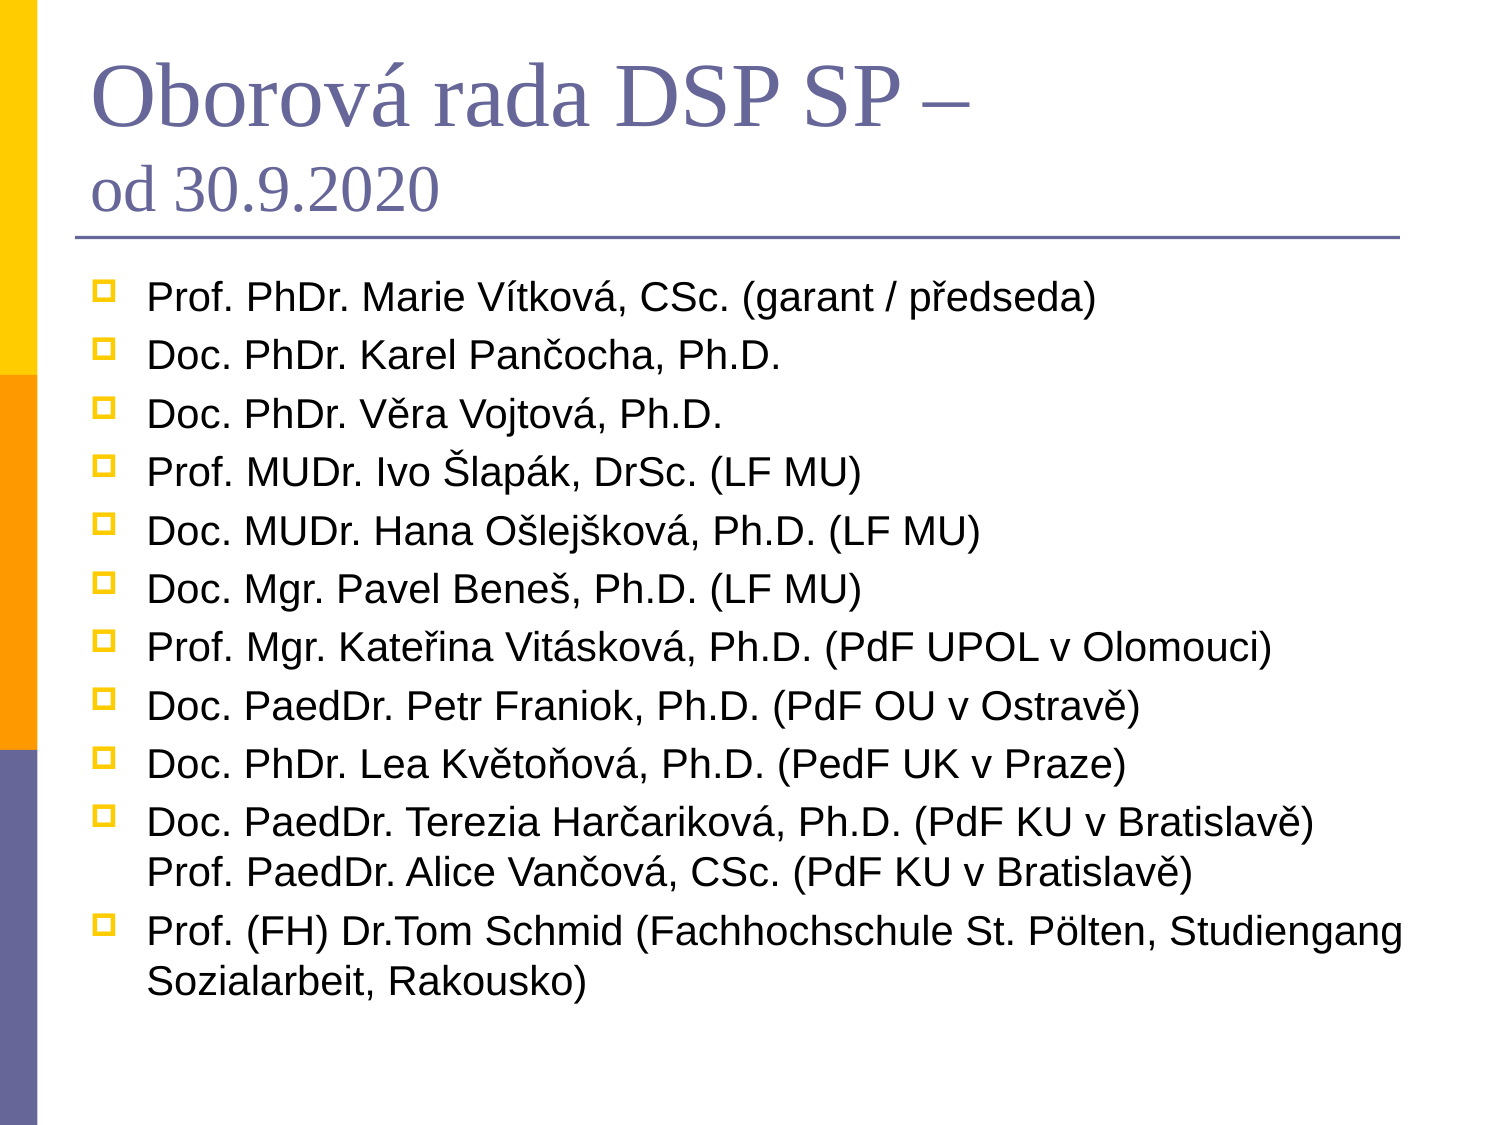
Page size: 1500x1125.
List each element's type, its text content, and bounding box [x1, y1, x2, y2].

list Prof. PhDr. Marie Vítková, CSc. (garant / předseda) Doc. PhDr. Karel Pančocha, Ph.D. Doc. PhDr. Věra Vojtová, Ph.D. Prof. MUDr. Ivo Šlapák, DrSc. (LF MU) Doc. MUDr. Hana Ošlejšková, Ph.D. (LF MU) Doc. Mgr. Pavel Beneš, Ph.D. (LF MU) Prof. Mgr. Kateřina Vitásková, Ph.D. (PdF UPOL v Olomouci) Doc. PaedDr. Petr Franiok, Ph.D. (PdF OU v Ostravě) Doc. PhDr. Lea Květoňová, Ph.D. (PedF UK v Praze) Doc. PaedDr. Terezia Harčariková, Ph.D. (PdF KU v Bratislavě) Prof. PaedDr. Alice Vančová, CSc. (PdF KU v Bratislavě) Prof. (FH) Dr.Tom Schmid (Fachhochschule St. Pölten, Studiengang Sozialarbeit, Rakousko) [75, 262, 1425, 1006]
title Oborová rada DSP SP – od 30.9.2020 [75, 45, 1425, 233]
